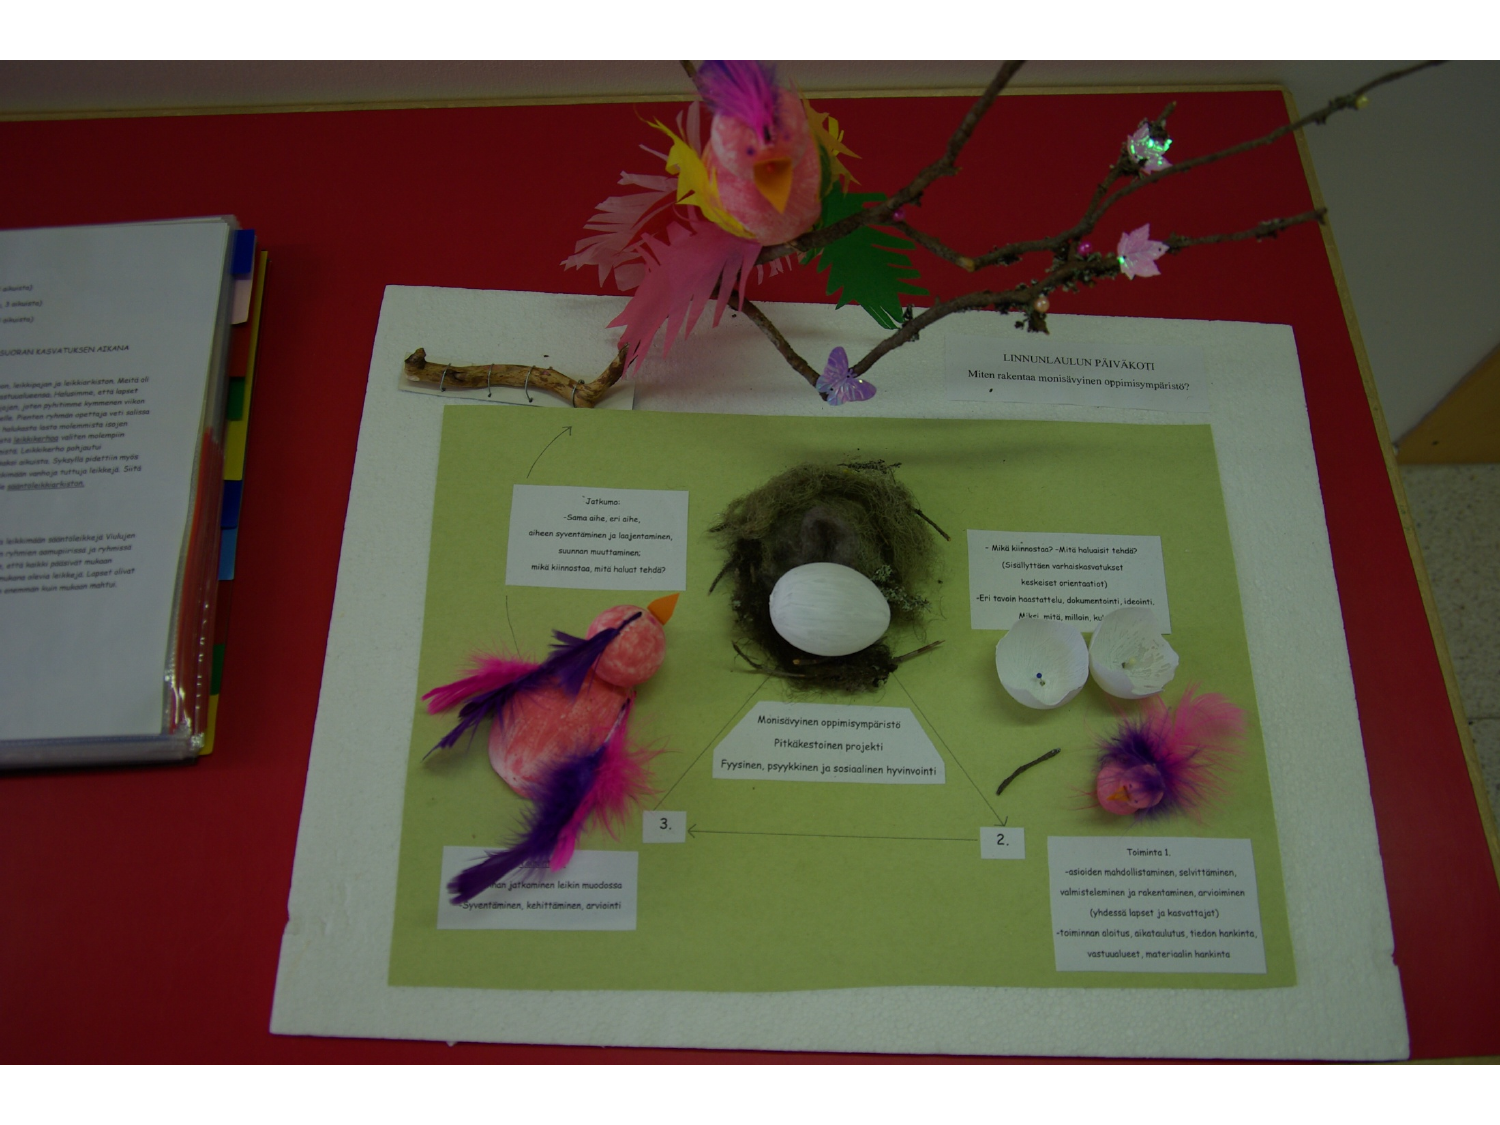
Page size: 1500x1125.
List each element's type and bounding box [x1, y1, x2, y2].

picture [0, 60, 1500, 1065]
